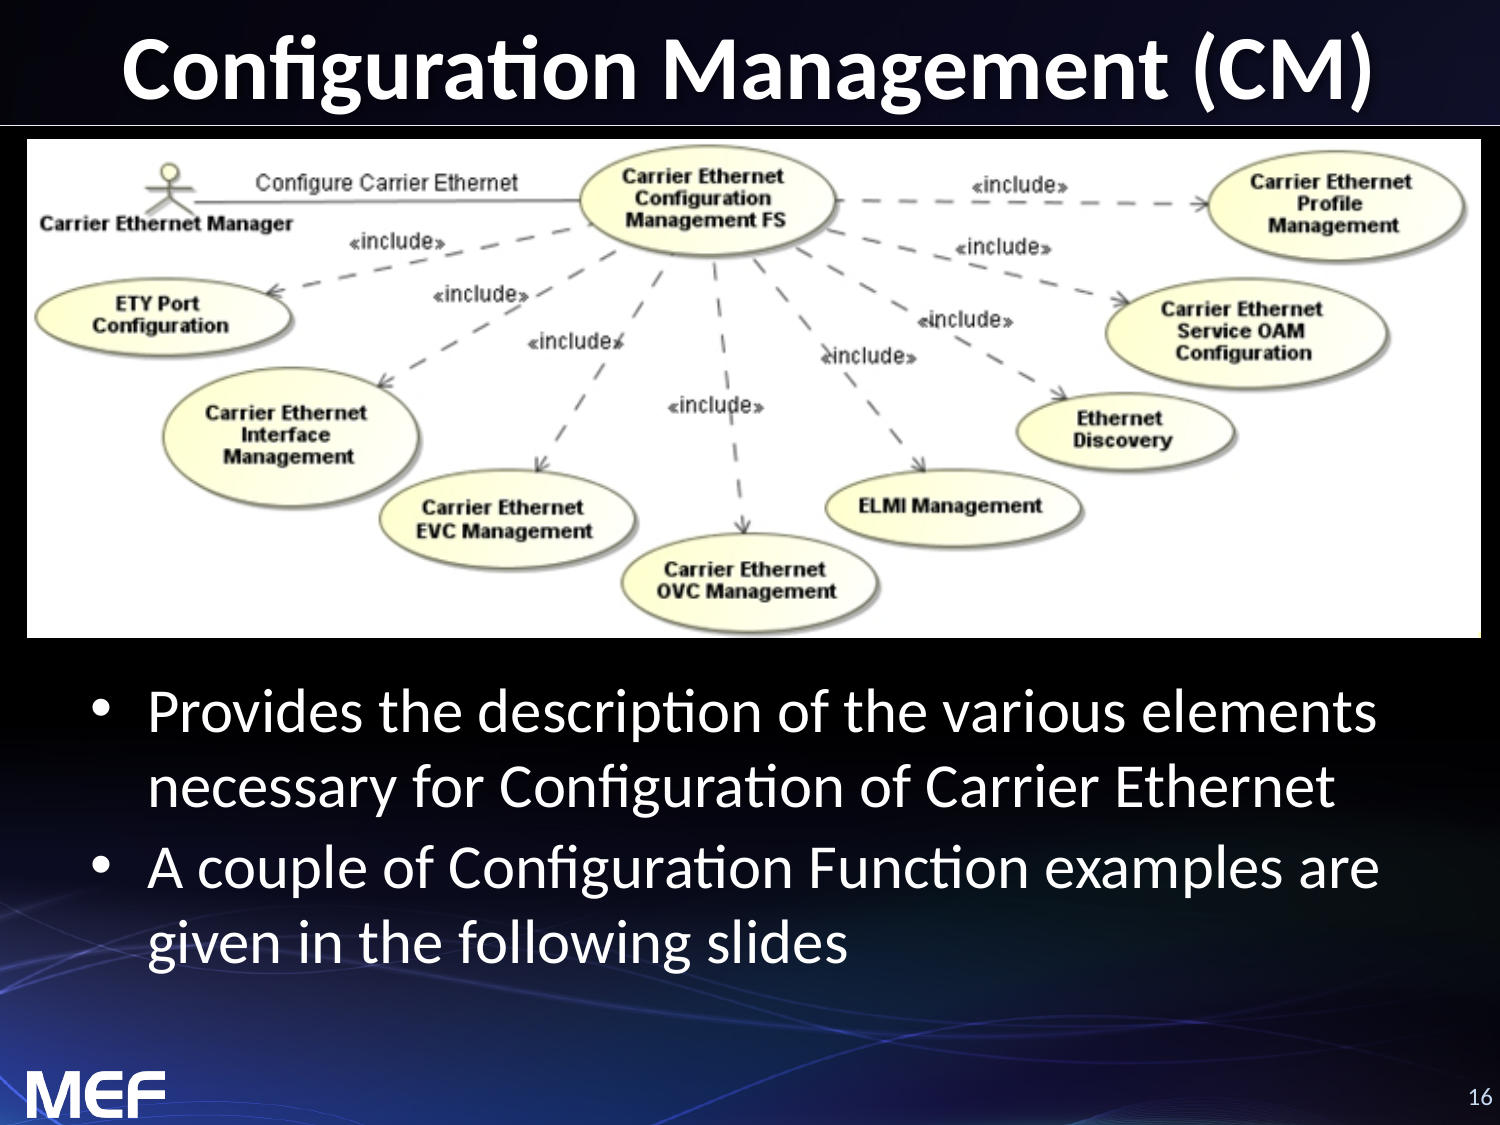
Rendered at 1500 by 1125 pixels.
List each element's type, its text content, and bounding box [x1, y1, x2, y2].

picture [0, 126, 1500, 1125]
title Configuration Management (CM) [0, 0, 1500, 126]
list Provides the description of the various elements necessary for Configuration of Carrier Ethernet A couple of Configuration Function examples are given in the following slides [75, 662, 1425, 1005]
